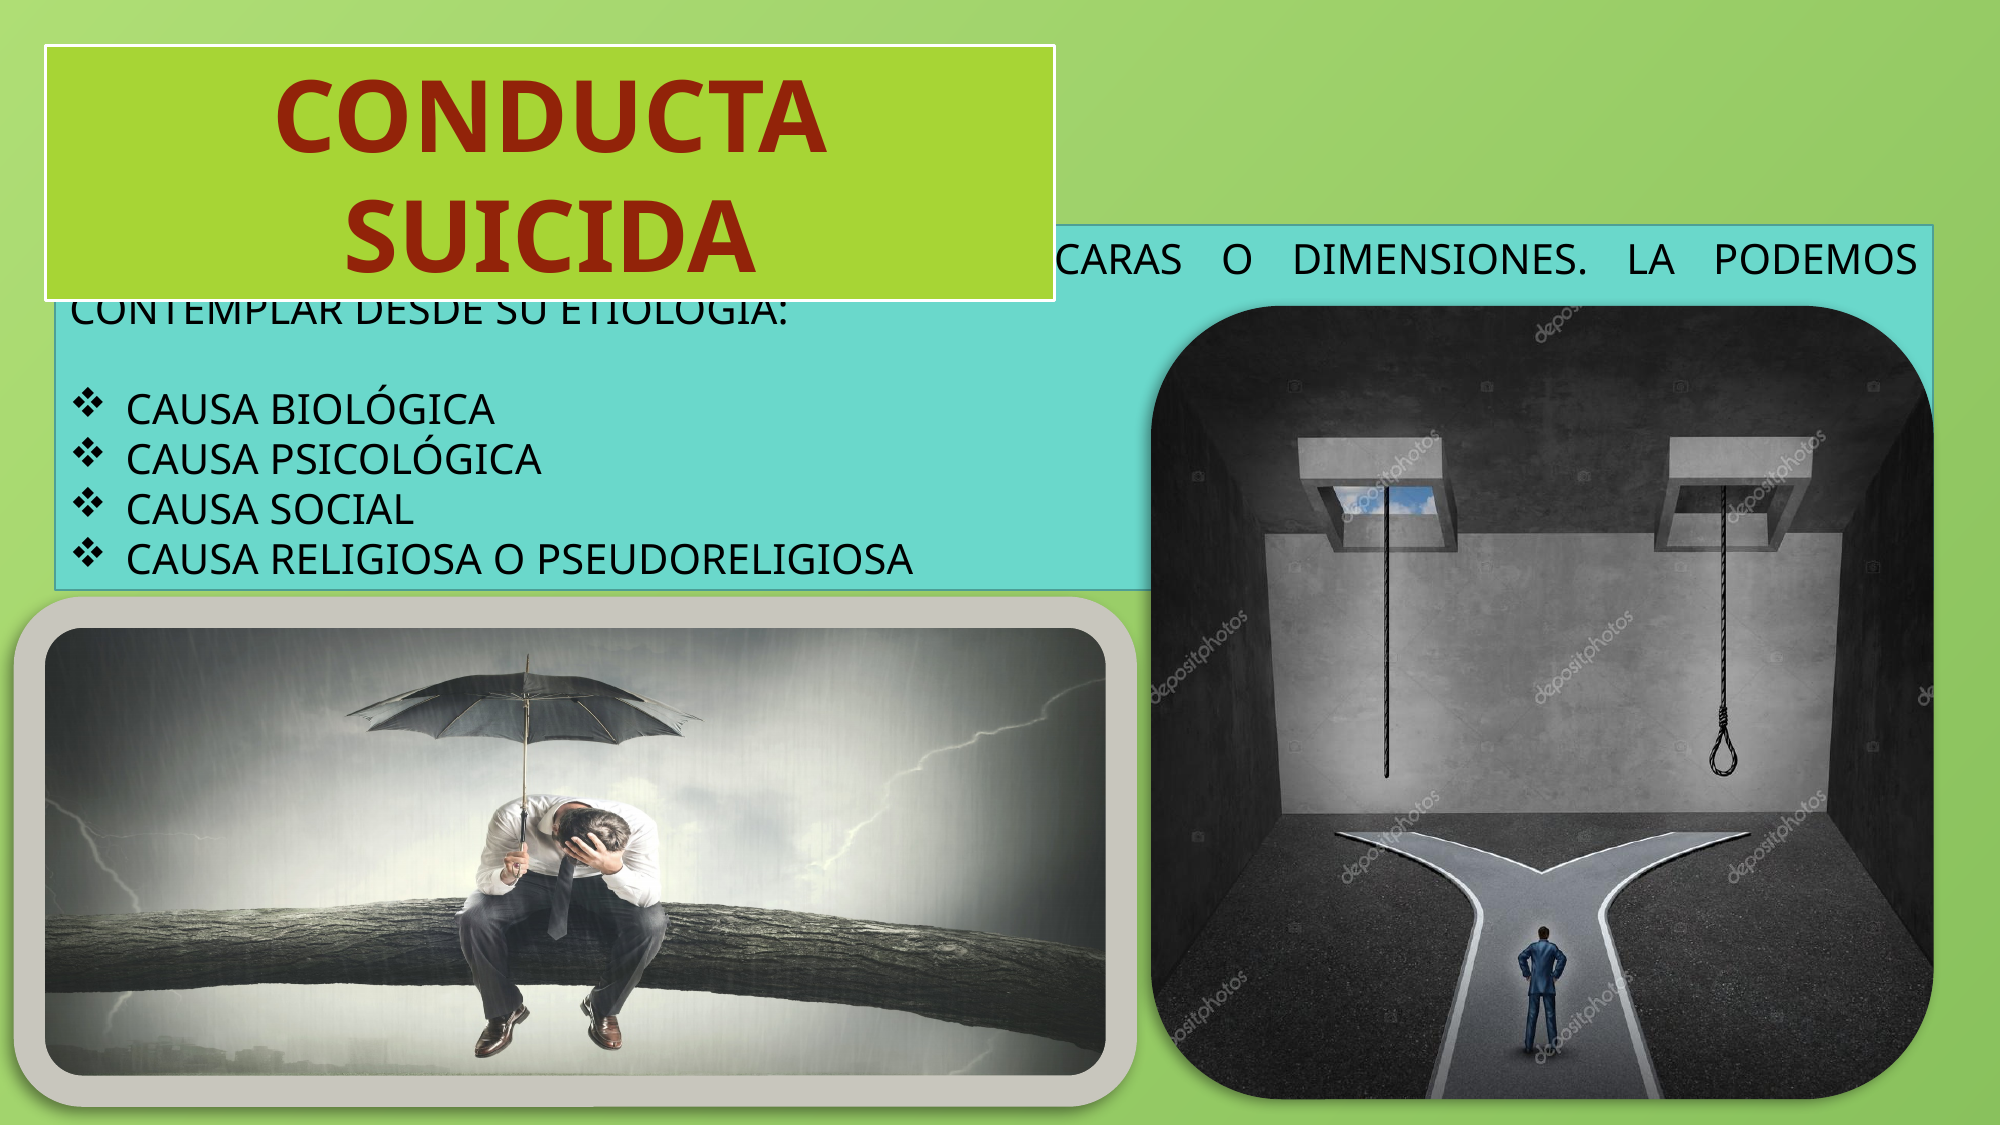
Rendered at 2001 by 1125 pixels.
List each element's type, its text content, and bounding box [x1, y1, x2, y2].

picture [29, 611, 1122, 1092]
text_box CONDUCTA SUICIDA [44, 44, 1056, 302]
text_box LA CONDUCTA SUICIDA TIENE DIFERENTES CARAS O DIMENSIONES. LA PODEMOS CONTEMPLAR DESDE SU ETIOLOGÍA: CAUSA BIOLÓGICA CAUSA PSICOLÓGICA CAUSA SOCIAL CAUSA RELIGIOSA O PSEUDORELIGIOSA [54, 224, 1934, 591]
picture [1150, 305, 1934, 1100]
